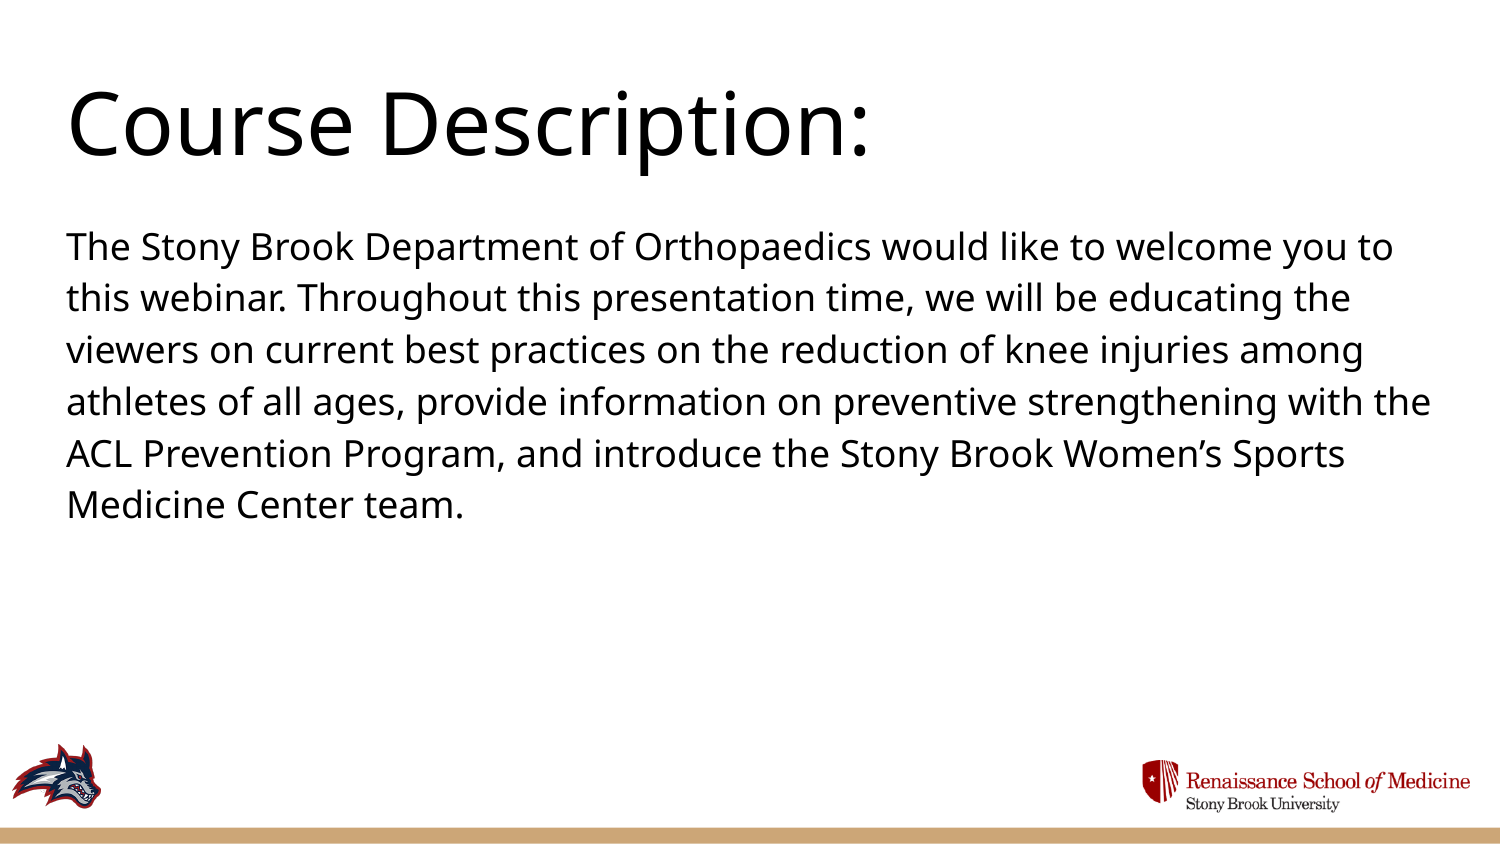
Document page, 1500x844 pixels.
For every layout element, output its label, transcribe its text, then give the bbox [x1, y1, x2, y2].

picture [1124, 756, 1486, 821]
list The Stony Brook Department of Orthopaedics would like to welcome you to this webinar. Throughout this presentation time, we will be educating the viewers on current best practices on the reduction of knee injuries among athletes of all ages, provide information on preventive strengthening with the ACL Prevention Program, and introduce the Stony Brook Women’s Sports Medicine Center team. [51, 200, 1449, 752]
picture [12, 731, 102, 821]
title Course Description: [51, 51, 1449, 189]
